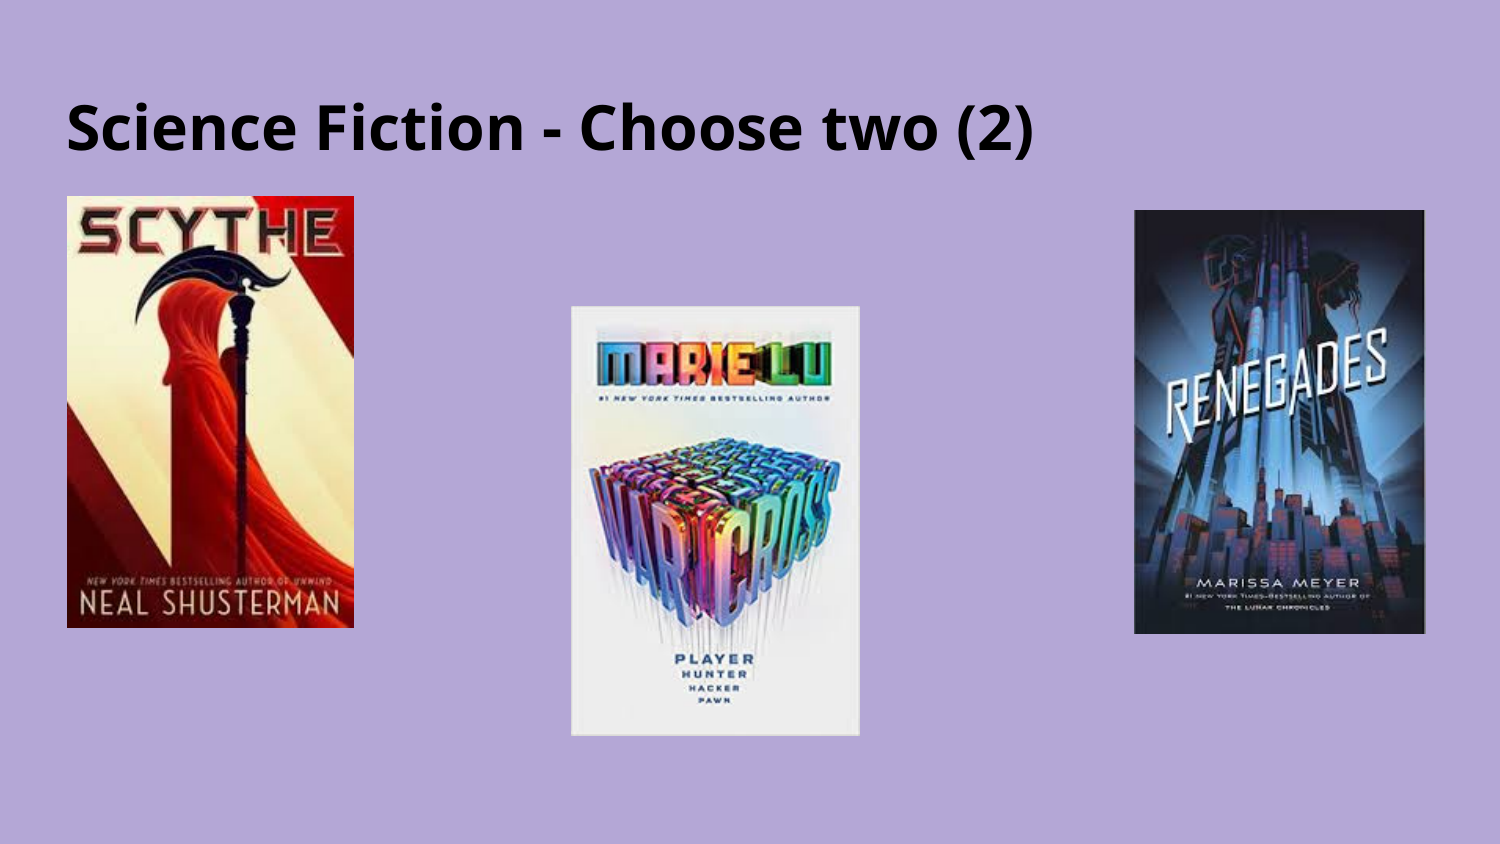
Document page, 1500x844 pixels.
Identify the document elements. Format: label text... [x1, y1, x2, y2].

title Science Fiction - Choose two (2) [51, 72, 1449, 176]
picture [67, 196, 354, 629]
picture [1134, 209, 1426, 634]
picture [571, 305, 860, 736]
